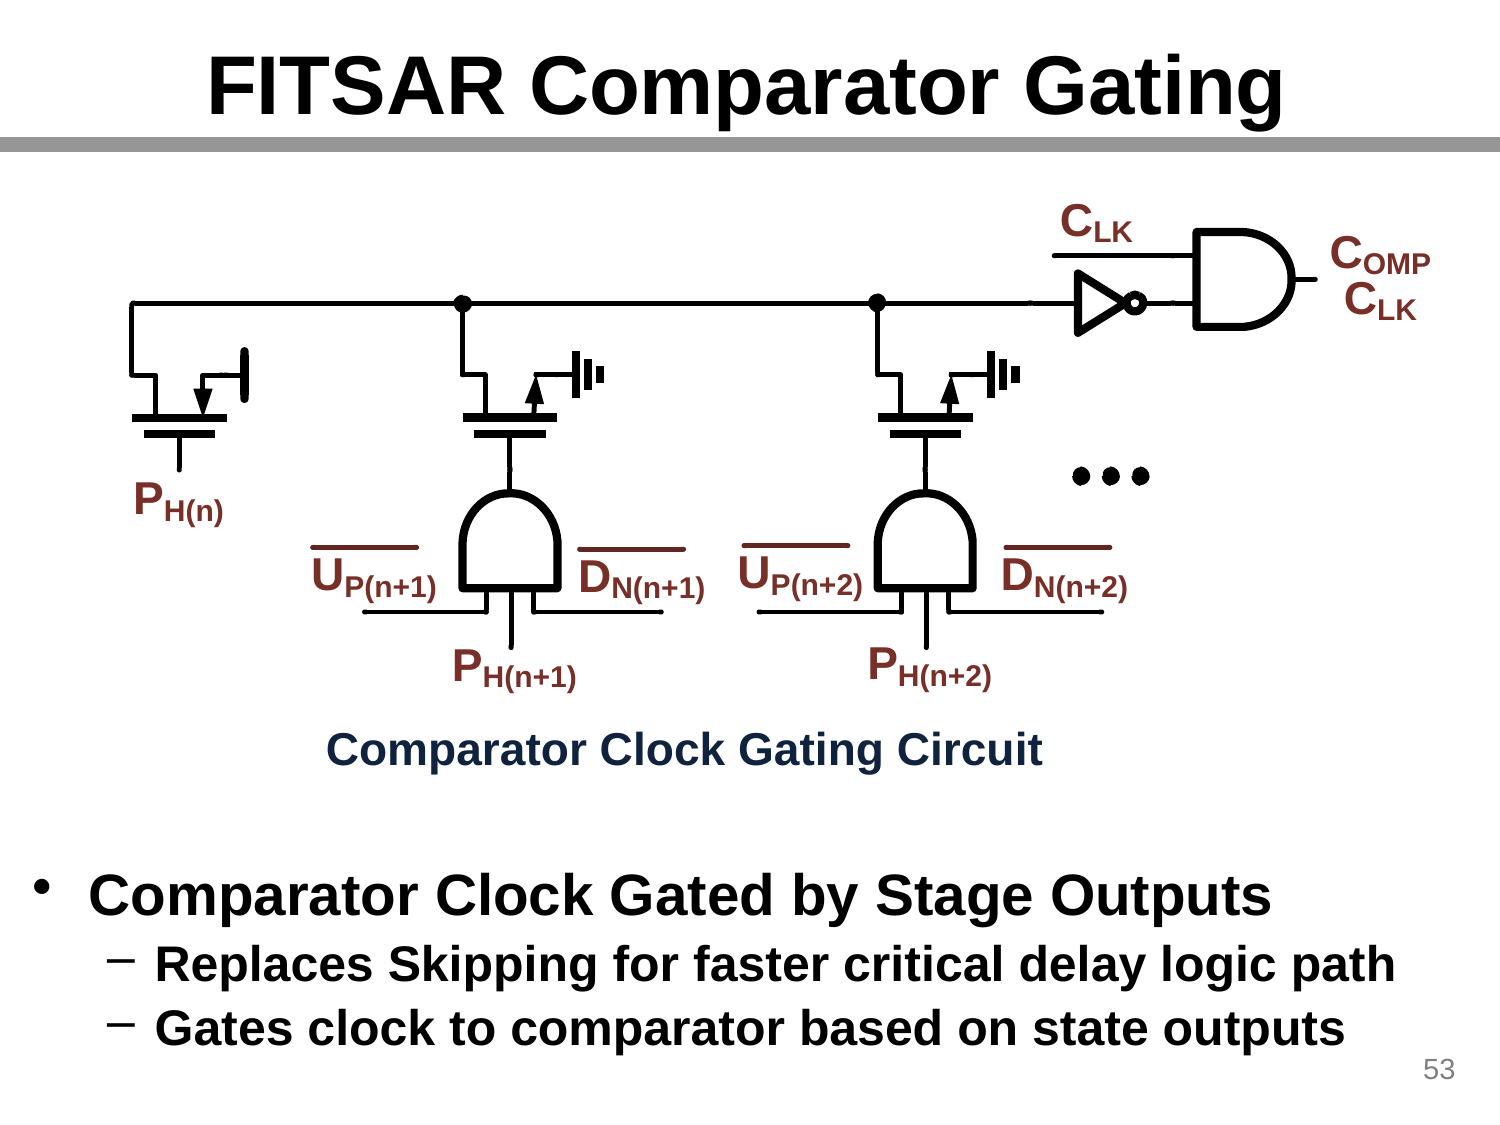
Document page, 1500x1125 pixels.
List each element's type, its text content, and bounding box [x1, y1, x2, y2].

picture [123, 184, 1436, 783]
title FITSAR Comparator Gating [0, 19, 1497, 145]
slide_number 53 [1157, 1042, 1471, 1118]
list Comparator Clock Gated by Stage Outputs Replaces Skipping for faster critical delay logic path Gates clock to comparator based on state outputs [17, 857, 1500, 1094]
